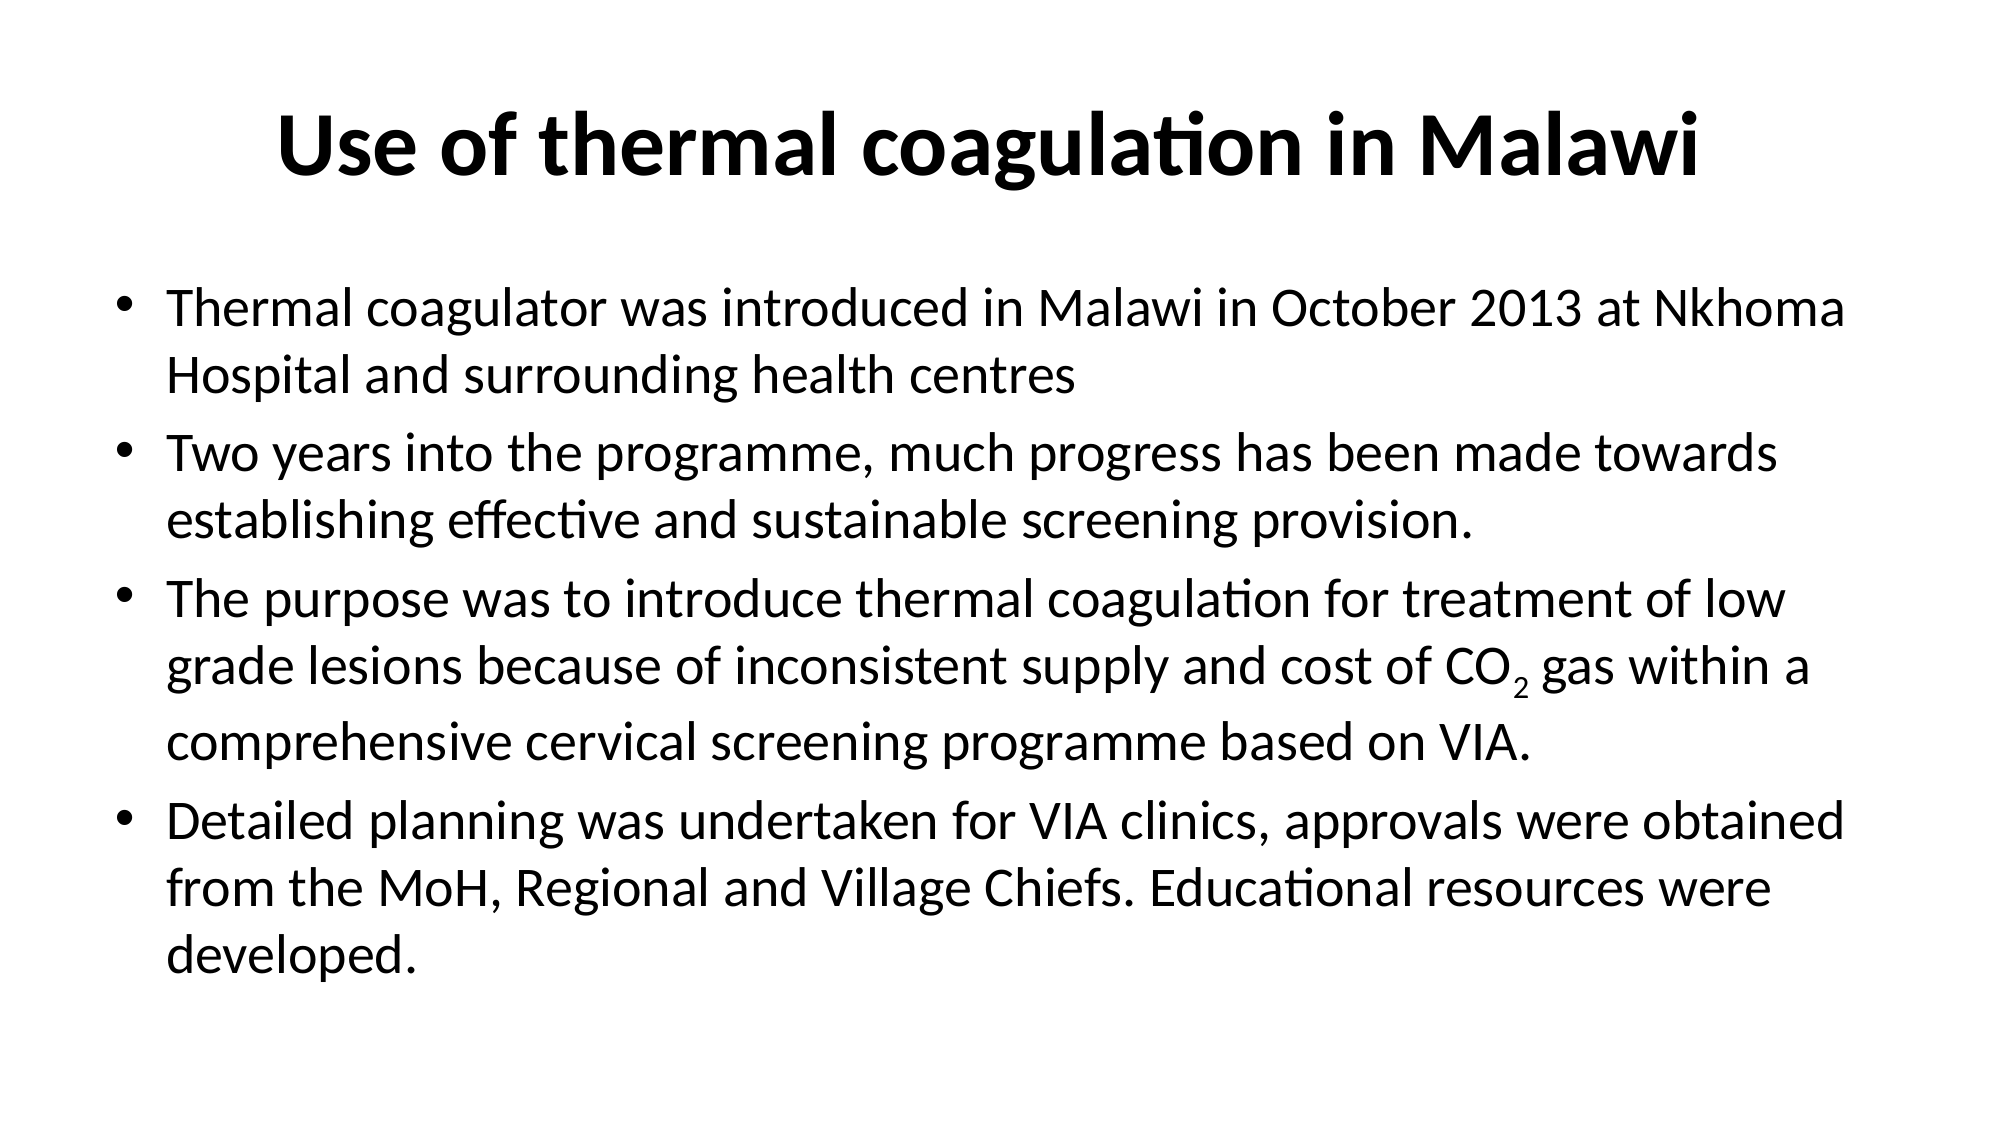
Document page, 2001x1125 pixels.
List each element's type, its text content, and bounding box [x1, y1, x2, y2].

list Thermal coagulator was introduced in Malawi in October 2013 at Nkhoma Hospital and surrounding health centres Two years into the programme, much progress has been made towards establishing effective and sustainable screening provision. The purpose was to introduce thermal coagulation for treatment of low grade lesions because of inconsistent supply and cost of CO2 gas within a comprehensive cervical screening programme based on VIA. Detailed planning was undertaken for VIA clinics, approvals were obtained from the MoH, Regional and Village Chiefs. Educational resources were developed. [99, 262, 1900, 1005]
title Use of thermal coagulation in Malawi [99, 45, 1900, 233]
